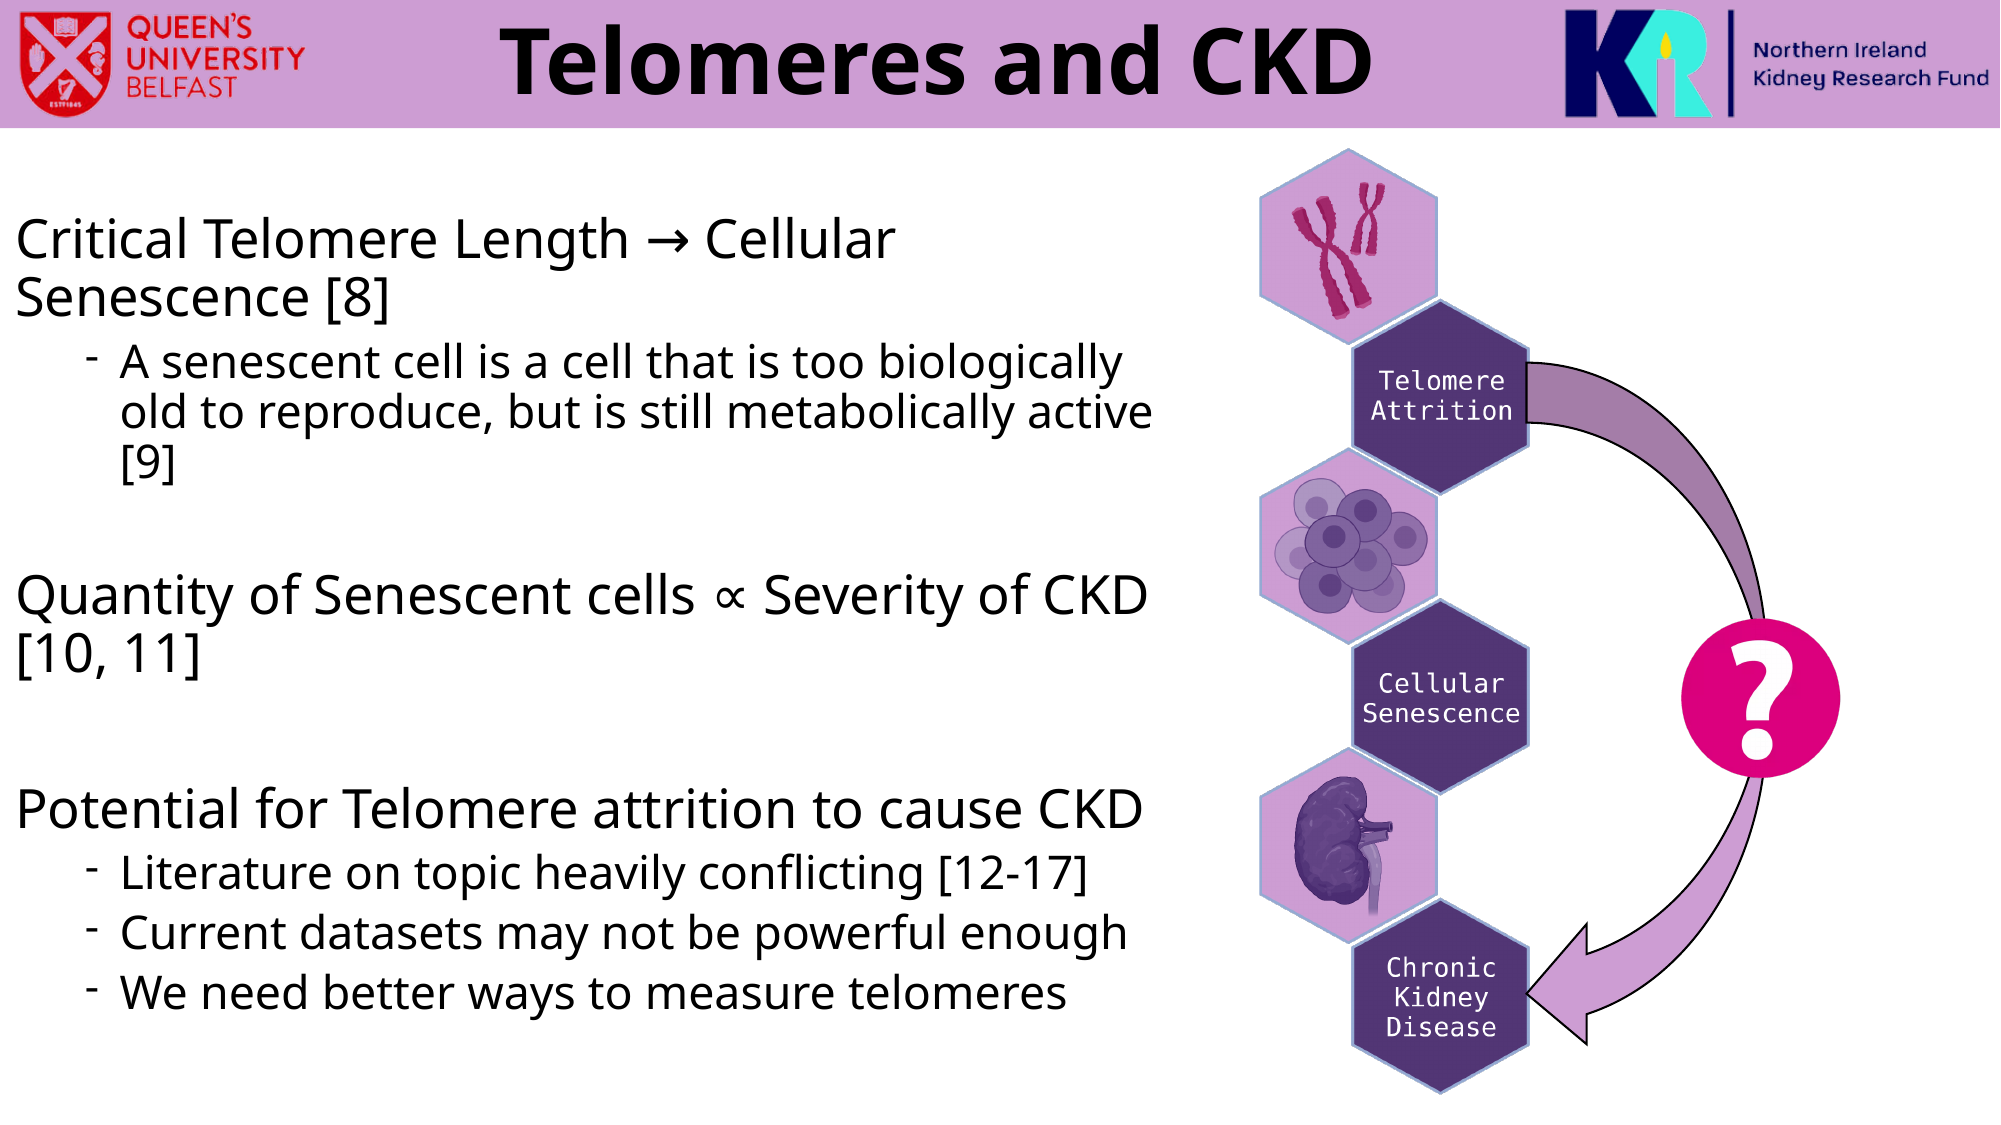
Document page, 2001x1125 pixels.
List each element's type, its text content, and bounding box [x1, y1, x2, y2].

text_box [0, 0, 308, 129]
picture [1155, 0, 2000, 1124]
text_box Telomeres and CKD [308, 0, 1546, 174]
picture [14, 5, 308, 122]
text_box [1526, 362, 1918, 1054]
list Critical Telomere Length → Cellular Senescence [8] A senescent cell is a cell that is too biologically old to reproduce, but is still metabolically active [9] Quantity of Senescent cells ∝ Severity of CKD [10, 11] Potential for Telomere attrition to cause CKD Literature on topic heavily conflicting [12-17] Current datasets may not be powerful enough We need better ways to measure telomeres [0, 204, 1155, 1069]
